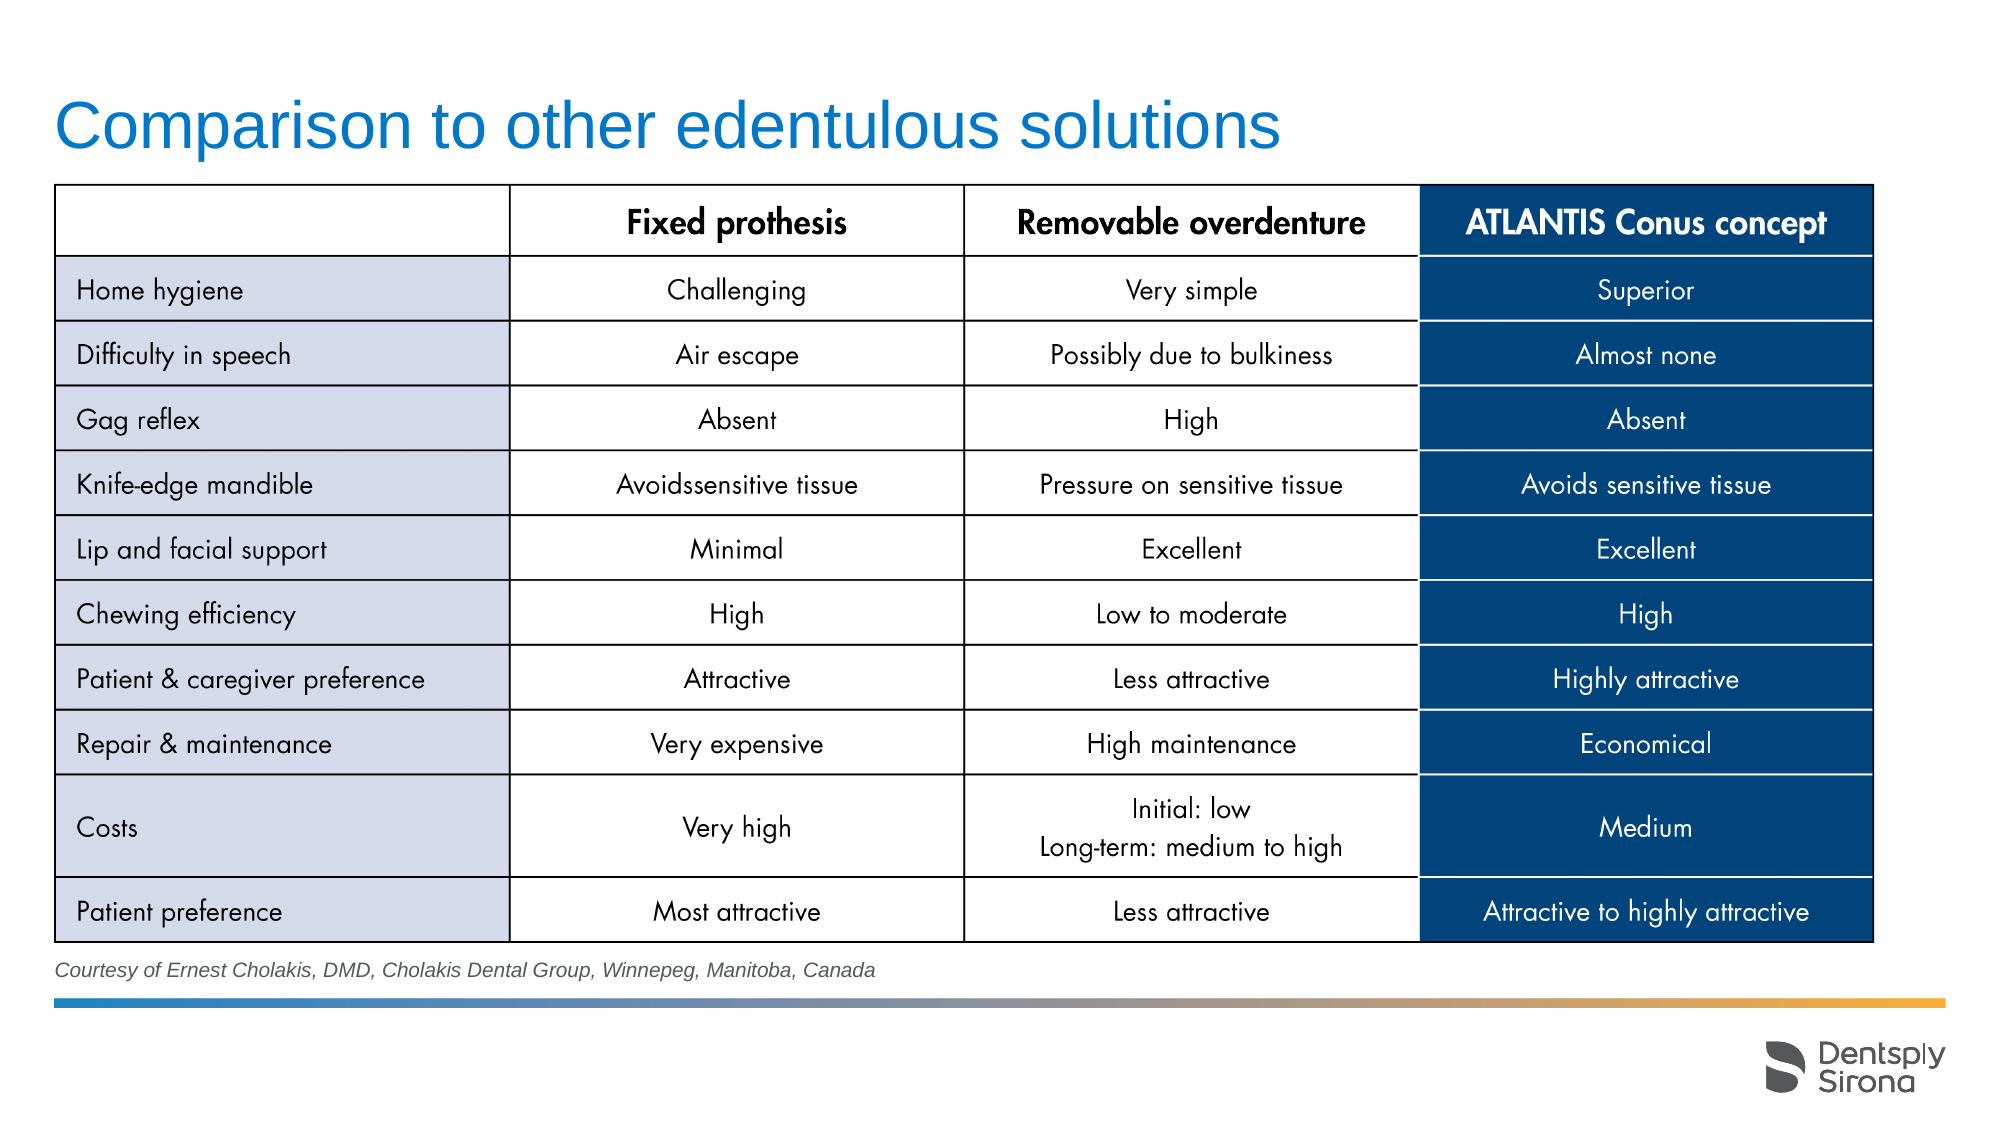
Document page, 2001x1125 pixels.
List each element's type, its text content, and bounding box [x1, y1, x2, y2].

title Comparison to other edentulous solutions [54, 91, 1946, 256]
picture [54, 182, 1877, 950]
text_box Courtesy of Ernest Cholakis, DMD, Cholakis Dental Group, Winnepeg, Manitoba, Canada [39, 949, 1038, 990]
